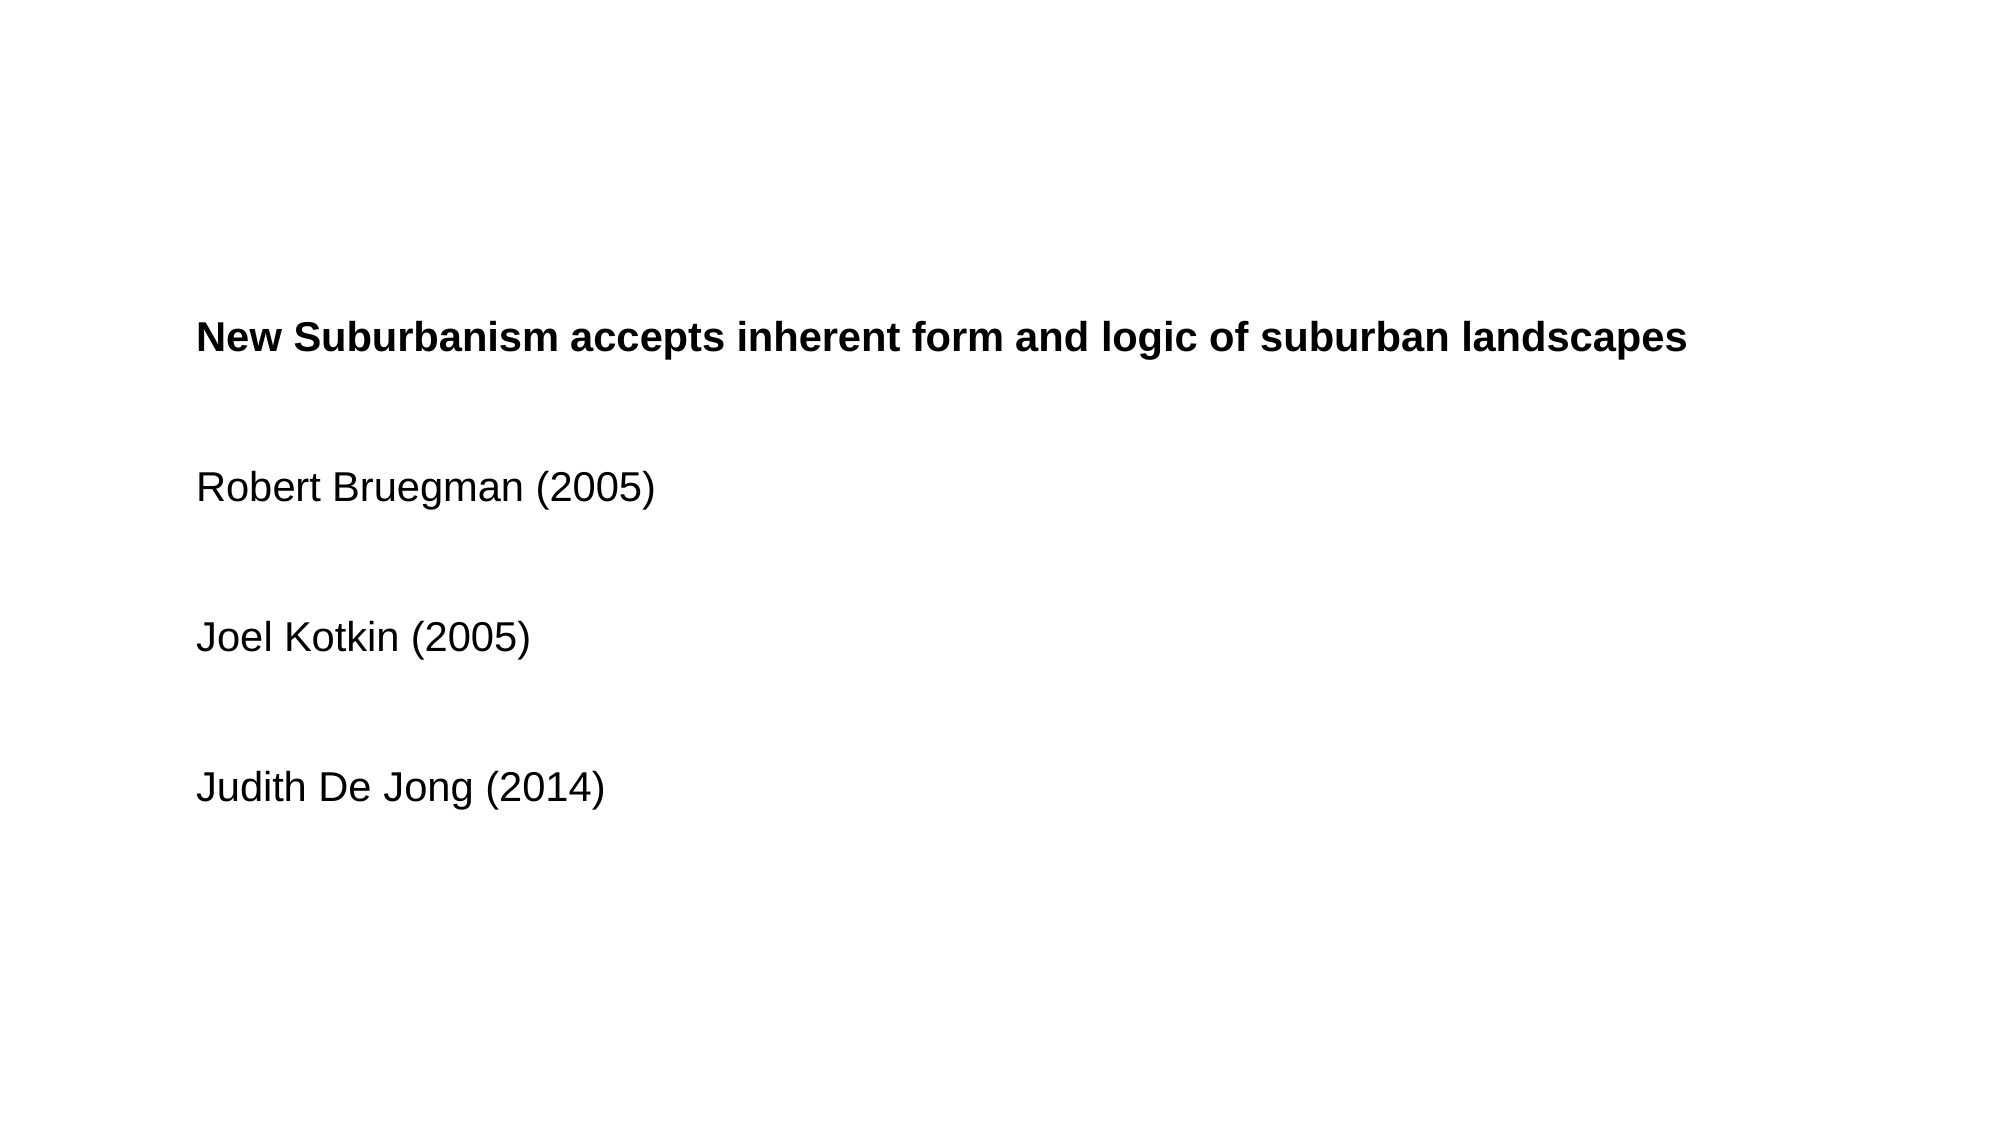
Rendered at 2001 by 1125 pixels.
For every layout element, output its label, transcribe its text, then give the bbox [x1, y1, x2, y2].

title New Suburbanism accepts inherent form and logic of suburban landscapes [193, 309, 1694, 498]
text_box Robert Bruegman (2005) Joel Kotkin (2005) Judith De Jong (2014) [193, 459, 659, 810]
